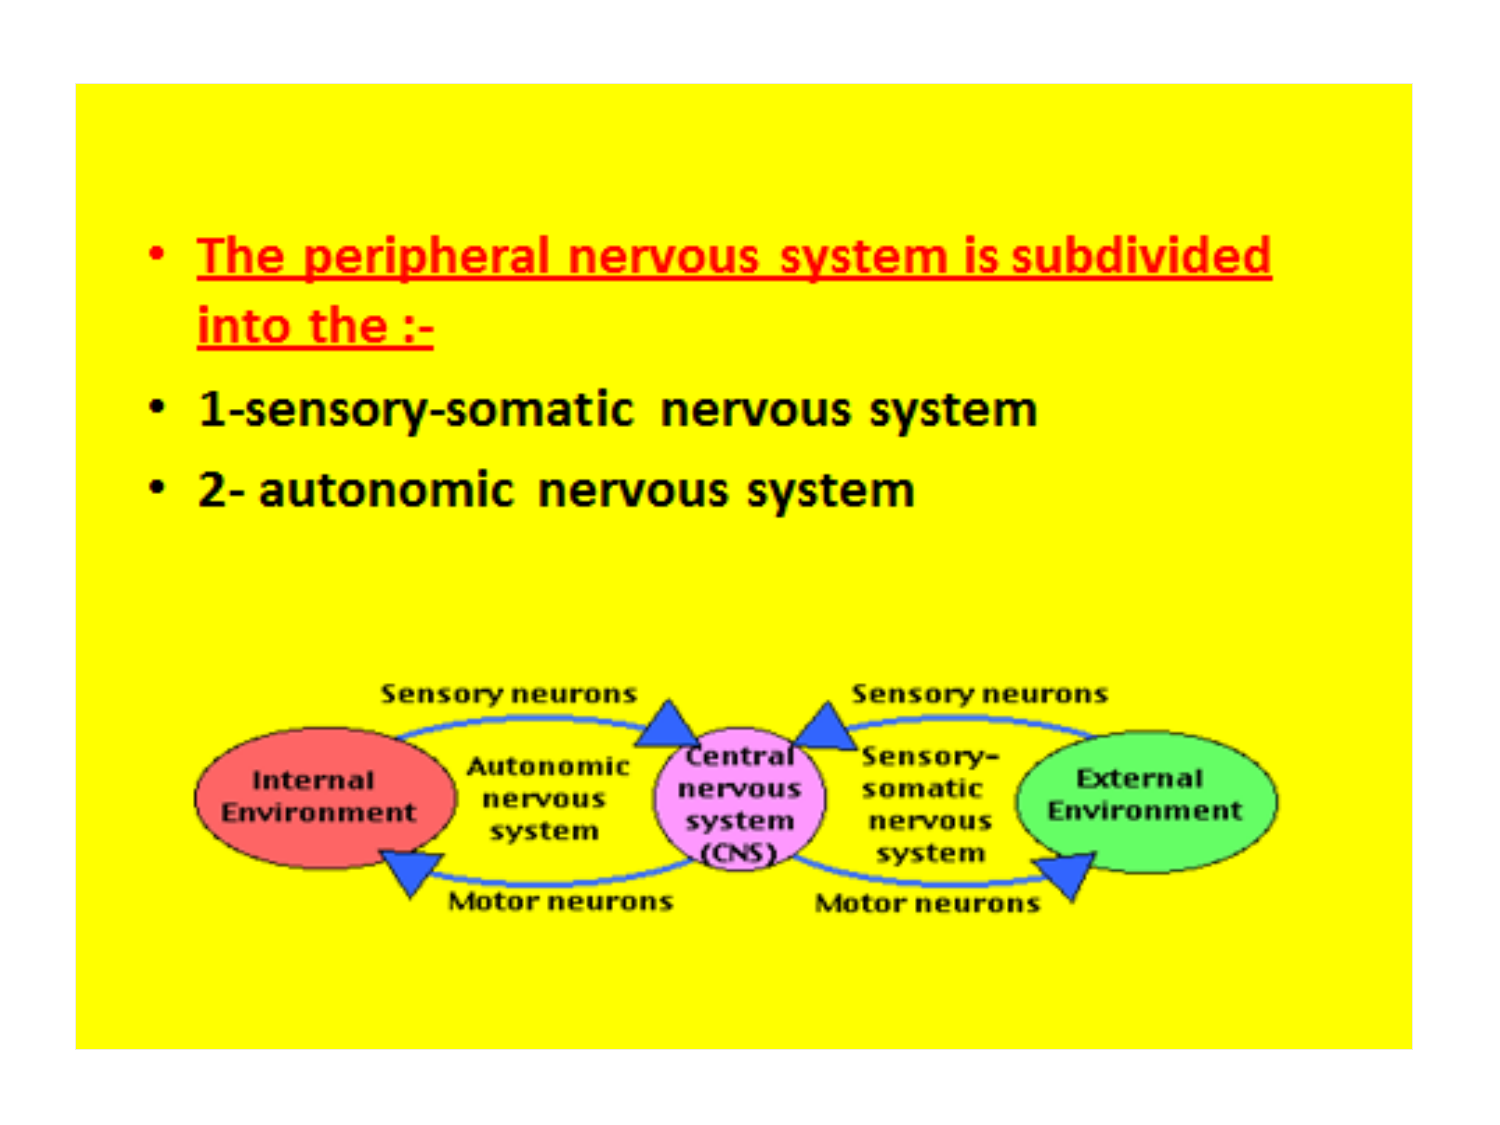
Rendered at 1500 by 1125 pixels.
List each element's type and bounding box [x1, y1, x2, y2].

picture [74, 83, 1413, 1051]
